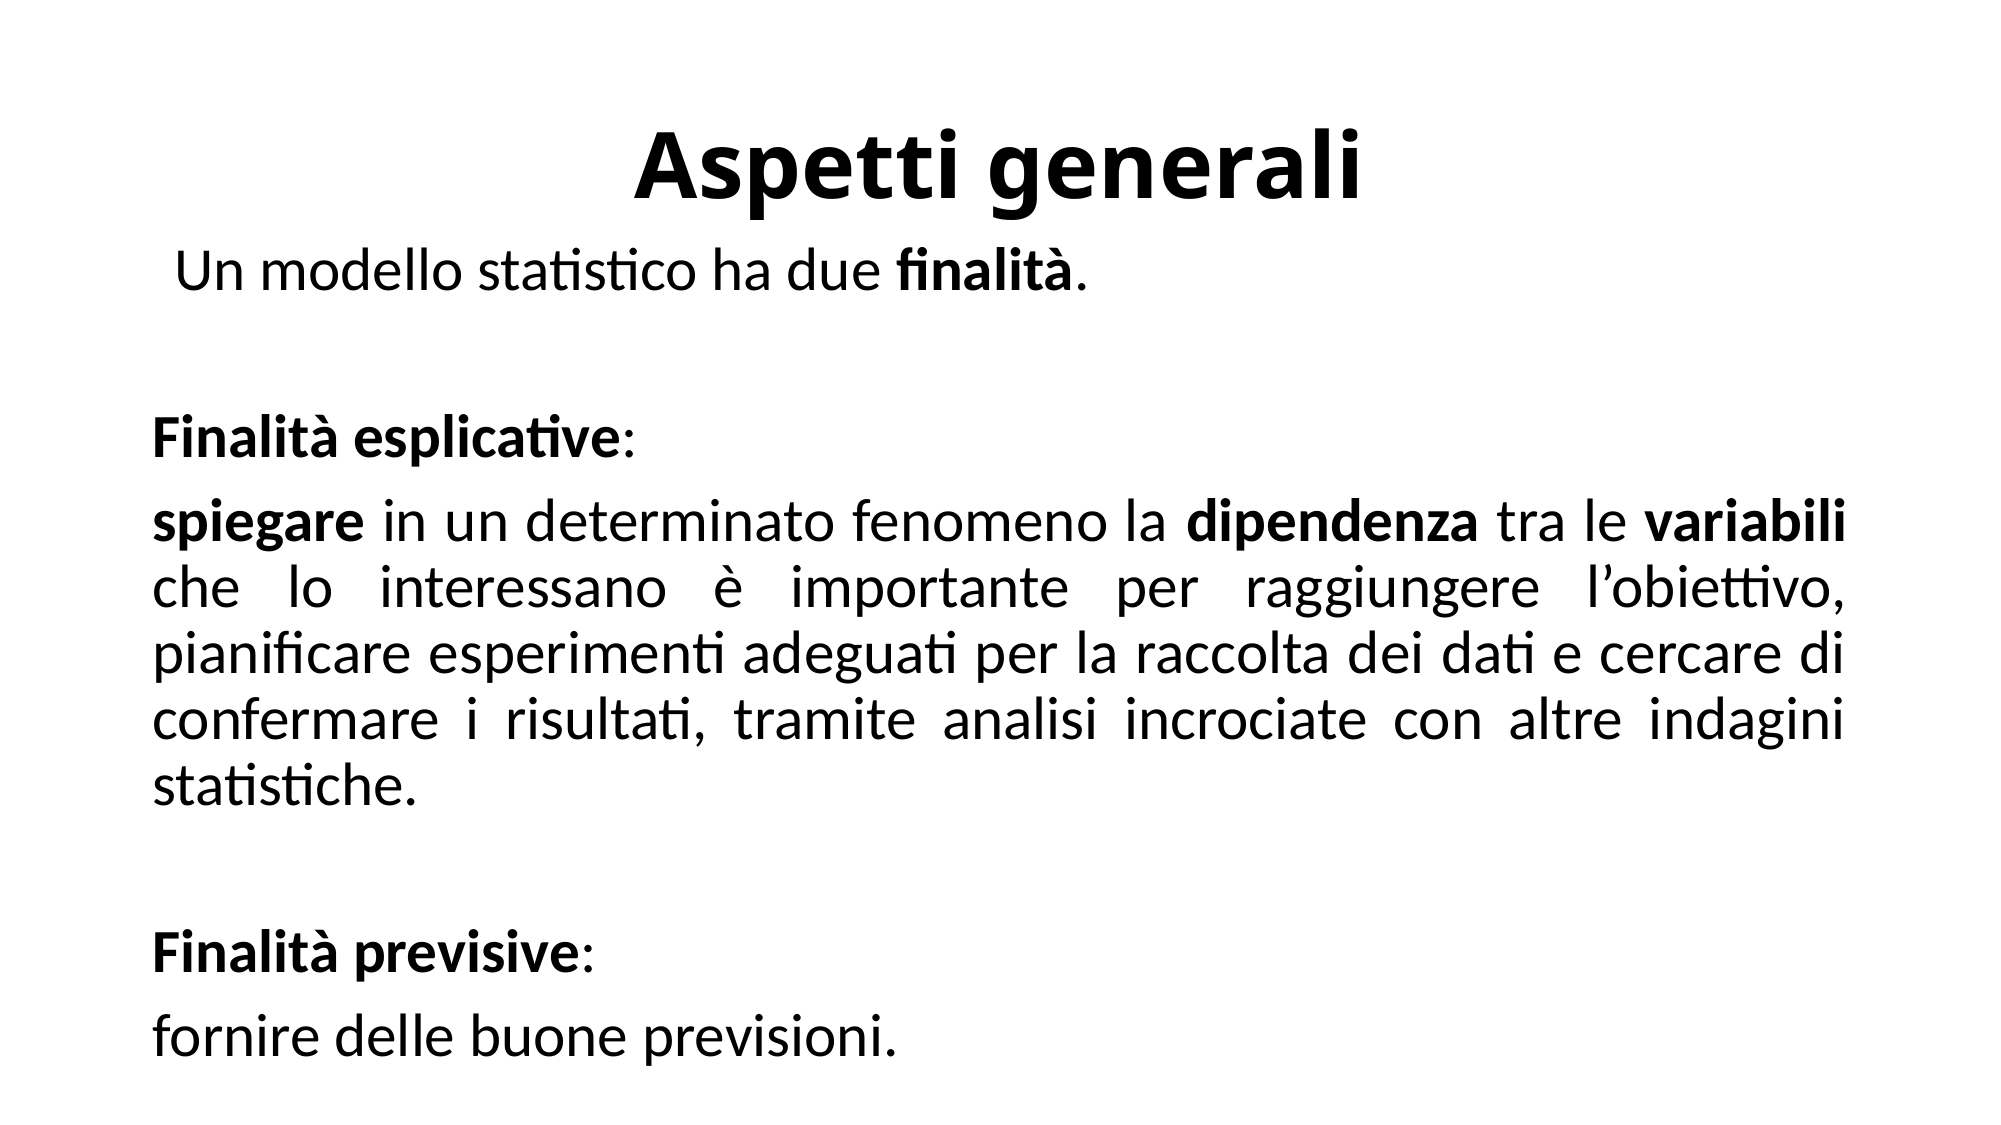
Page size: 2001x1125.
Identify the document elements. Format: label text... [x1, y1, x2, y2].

title Aspetti generali [137, 59, 1863, 229]
list Un modello statistico ha due finalità. Finalità esplicative: spiegare in un determinato fenomeno la dipendenza tra le variabili che lo interessano è importante per raggiungere l’obiettivo, pianificare esperimenti adeguati per la raccolta dei dati e cercare di confermare i risultati, tramite analisi incrociate con altre indagini statistiche. Finalità previsive: fornire delle buone previsioni. [137, 229, 1863, 1080]
